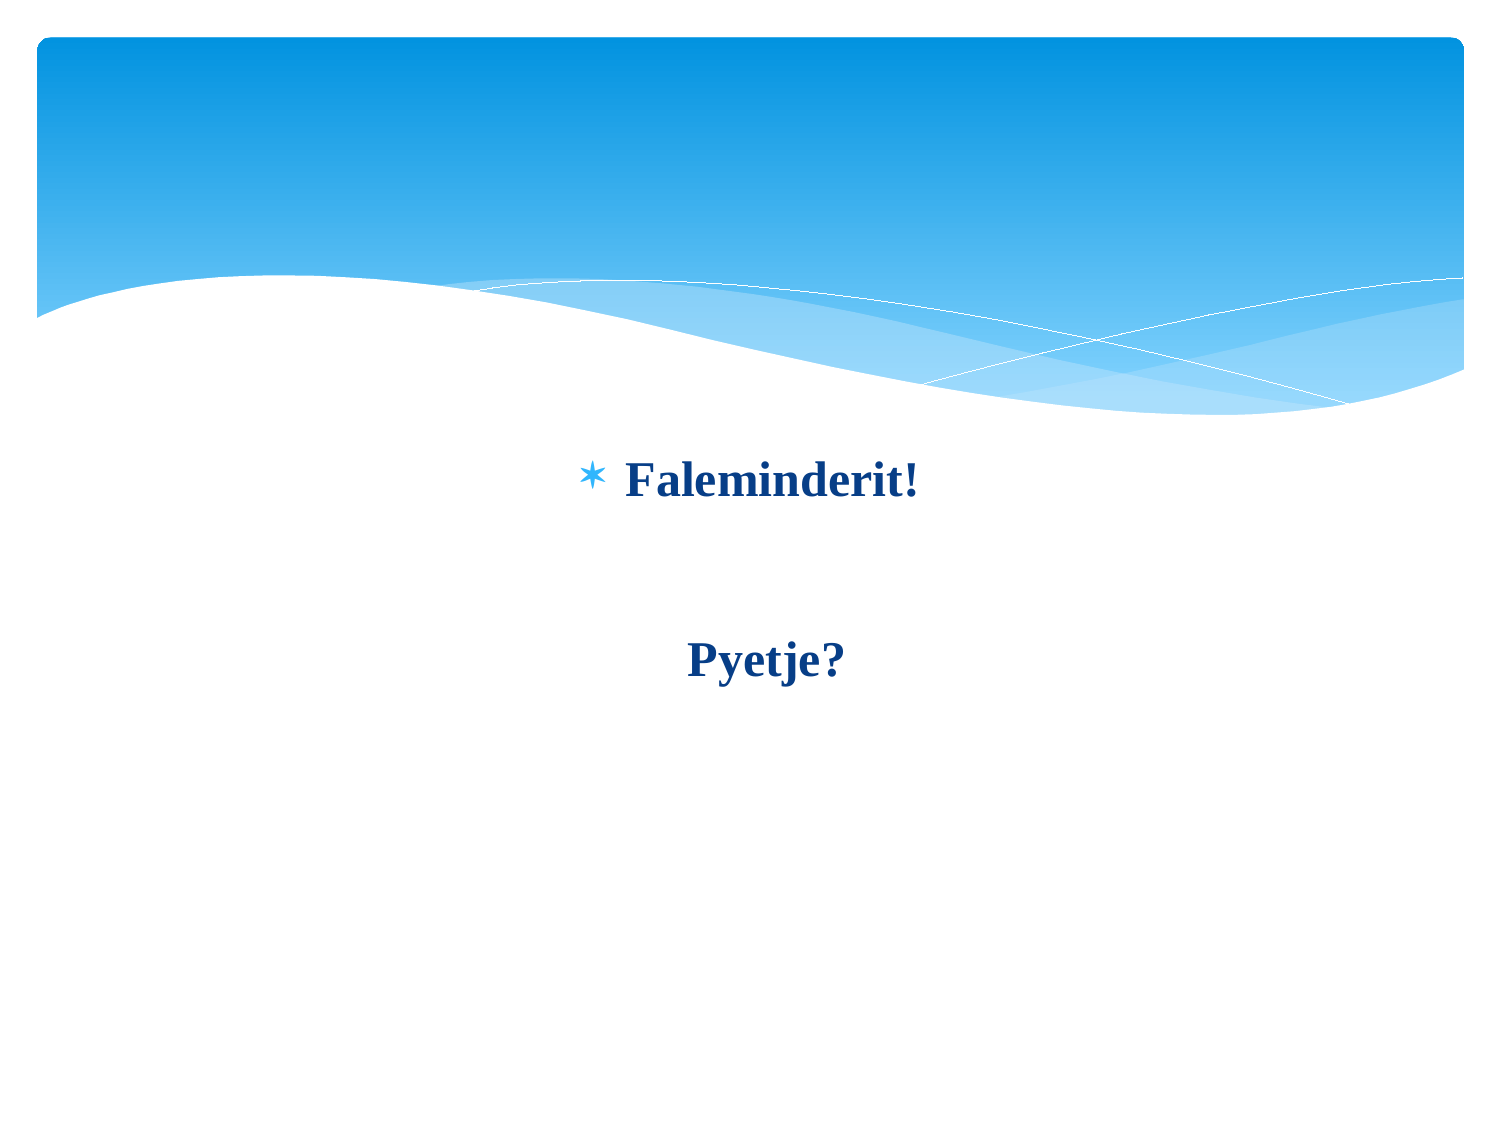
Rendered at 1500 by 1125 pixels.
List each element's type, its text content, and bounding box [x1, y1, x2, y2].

list Faleminderit! Pyetje? [143, 438, 1359, 1005]
